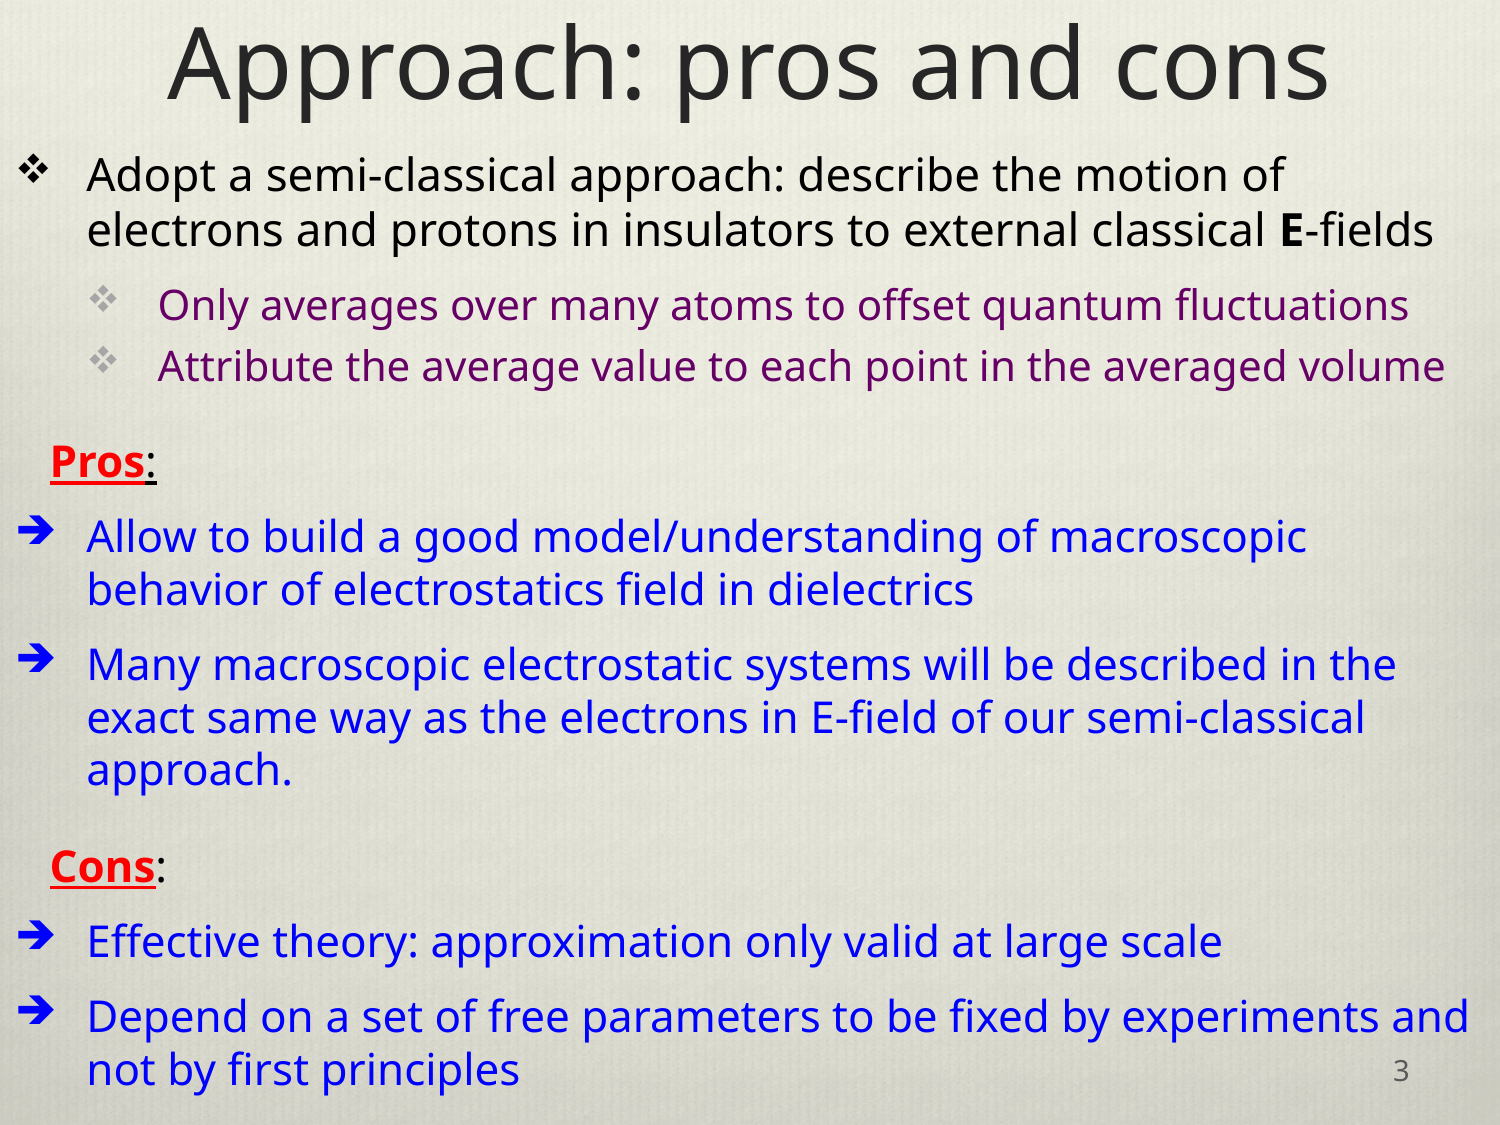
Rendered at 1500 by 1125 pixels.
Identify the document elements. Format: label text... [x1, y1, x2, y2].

title Approach: pros and cons [119, 0, 1381, 137]
slide_number 3 [1074, 1042, 1425, 1103]
list Adopt a semi-classical approach: describe the motion of electrons and protons in insulators to external classical E-fields Only averages over many atoms to offset quantum fluctuations Attribute the average value to each point in the averaged volume Pros: Allow to build a good model/understanding of macroscopic behavior of electrostatics field in dielectrics Many macroscopic electrostatic systems will be described in the exact same way as the electrons in E-field of our semi-classical approach. Cons: Effective theory: approximation only valid at large scale Depend on a set of free parameters to be fixed by experiments and not by first principles [0, 138, 1500, 1121]
